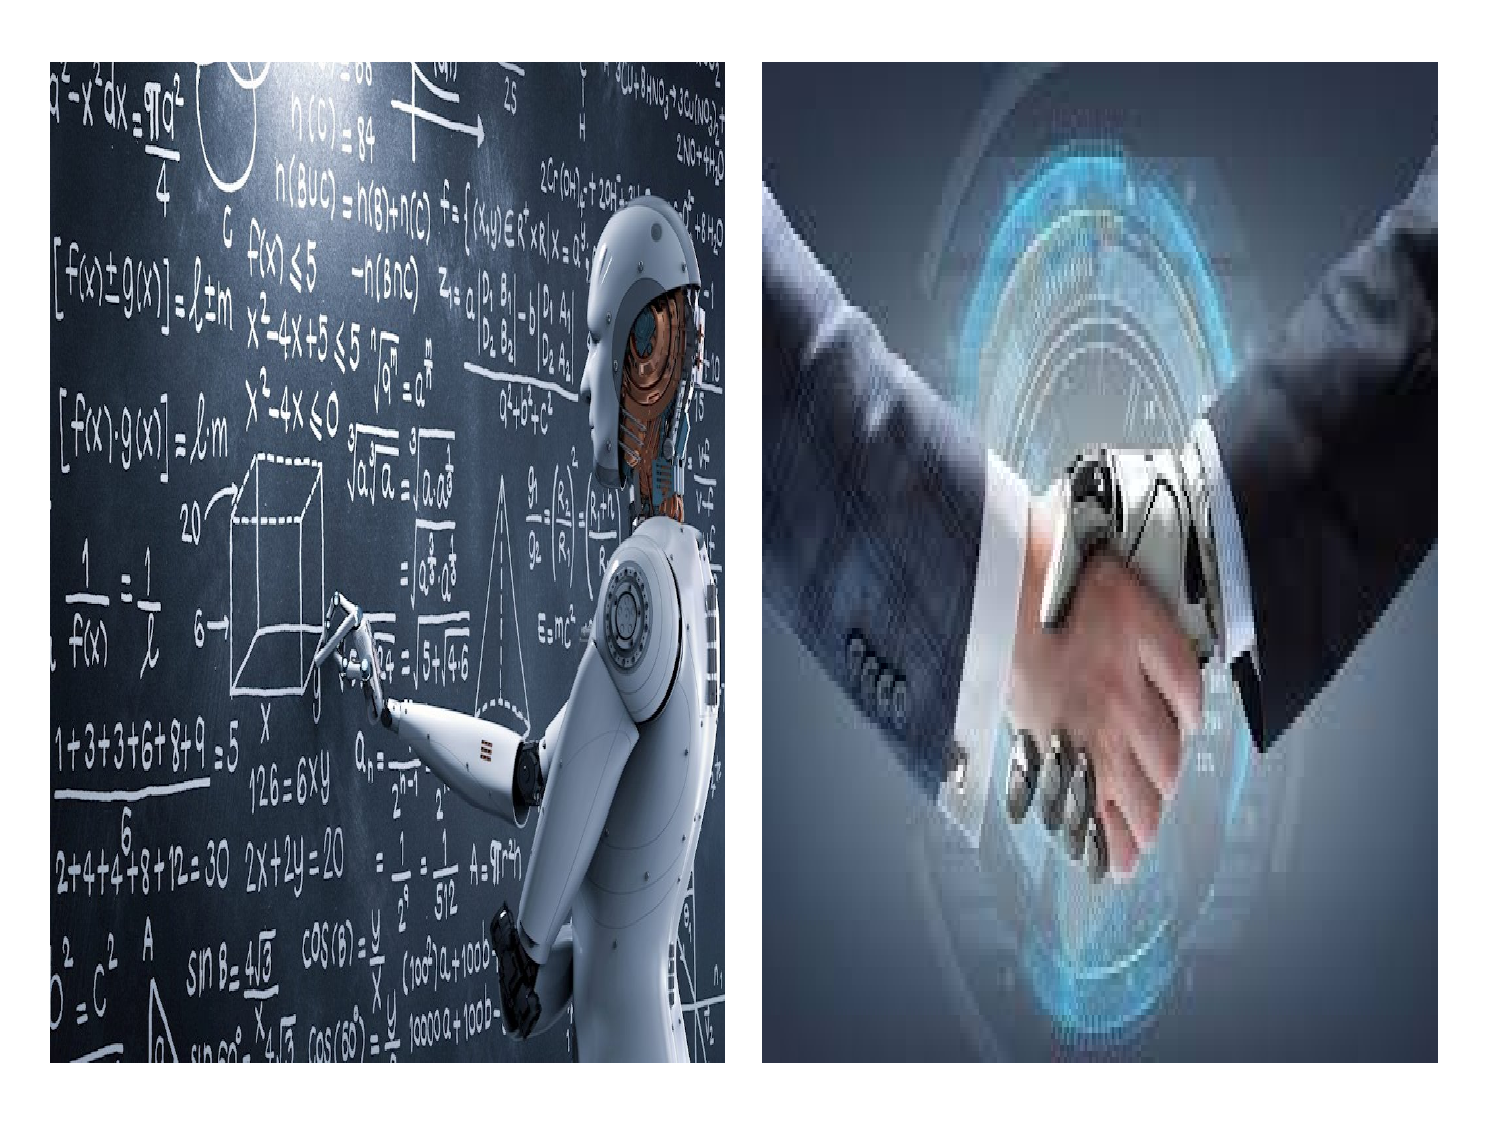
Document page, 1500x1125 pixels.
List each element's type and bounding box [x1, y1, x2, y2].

picture [49, 61, 726, 1063]
picture [762, 61, 1438, 1063]
